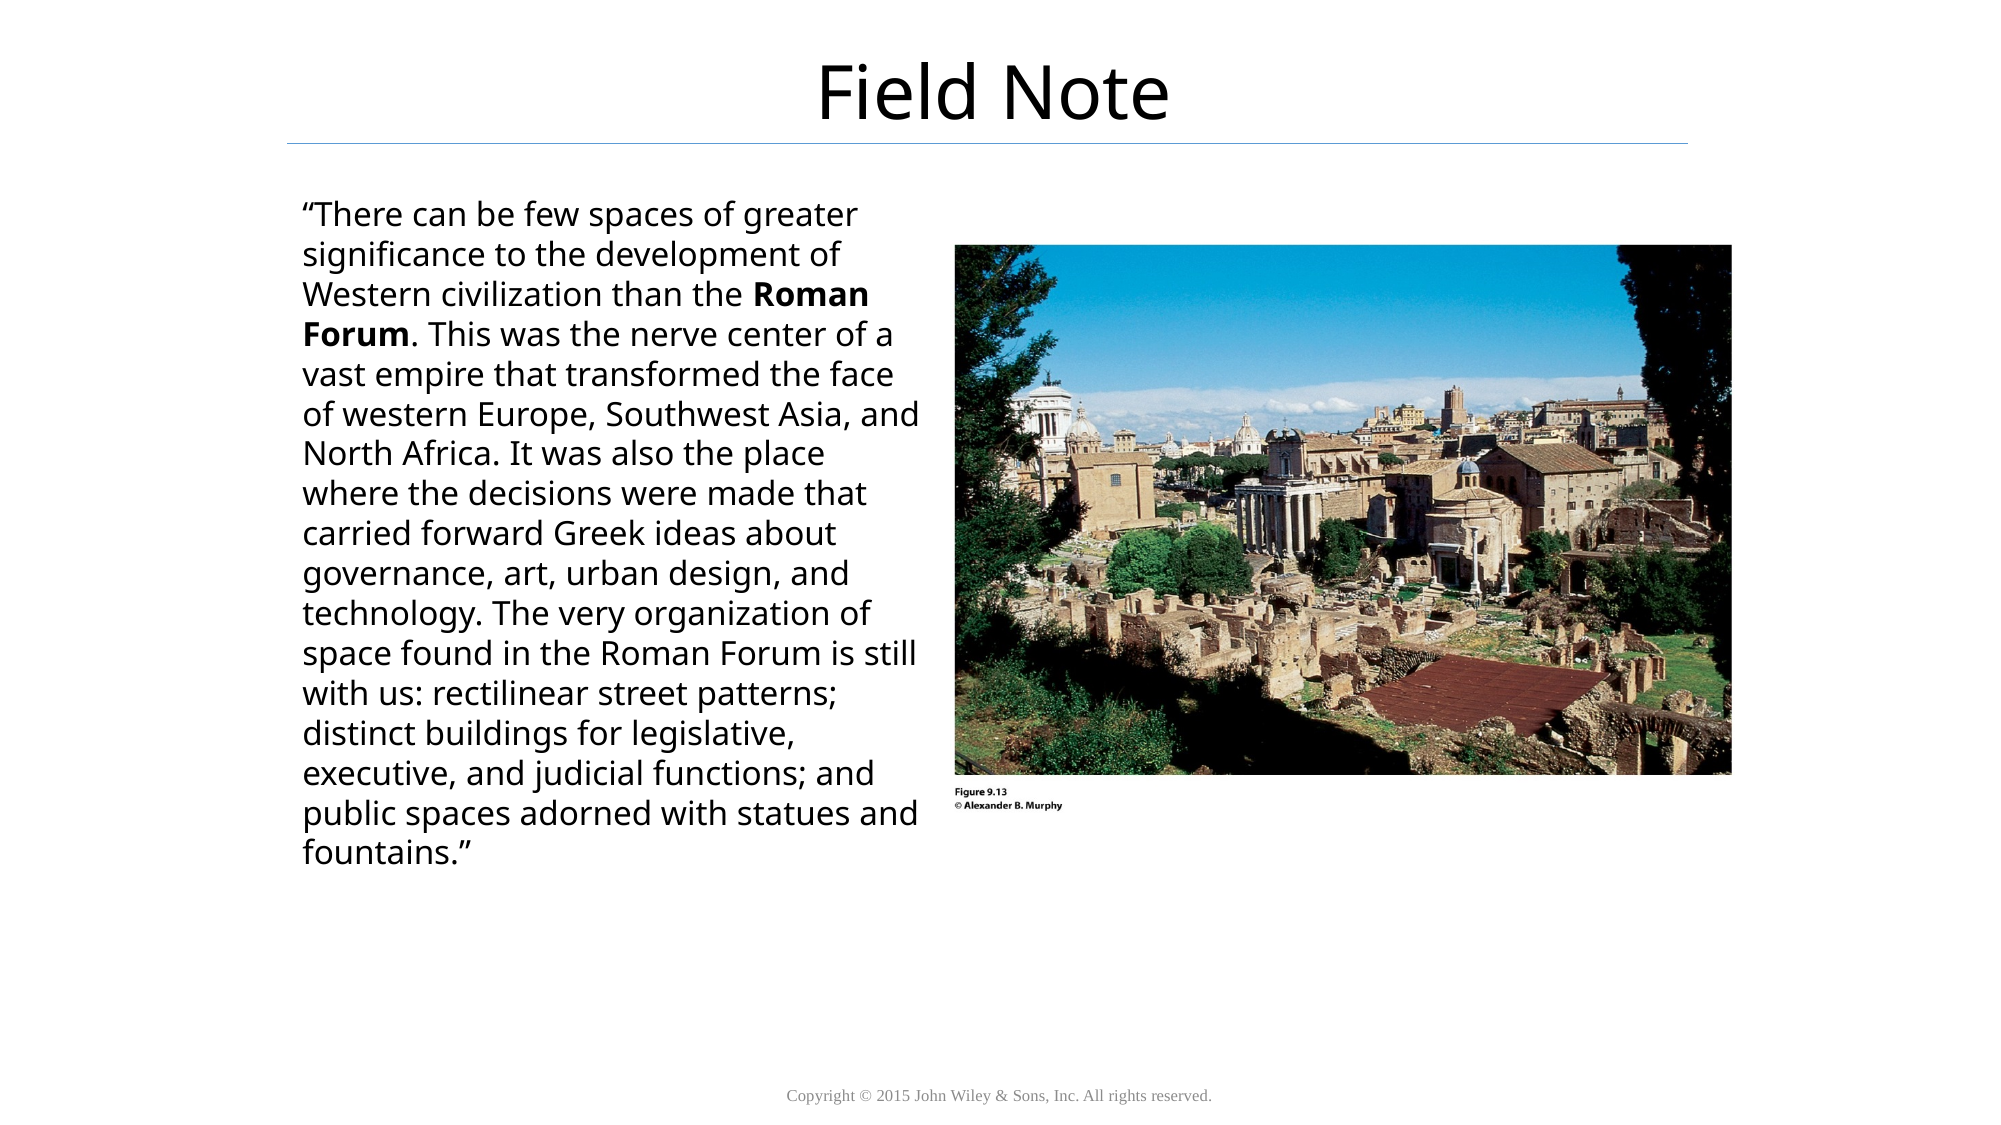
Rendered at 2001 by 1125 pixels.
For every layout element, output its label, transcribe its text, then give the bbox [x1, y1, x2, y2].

text_box “There can be few spaces of greater significance to the development of Western civilization than the Roman Forum. This was the nerve center of a vast empire that transformed the face of western Europe, Southwest Asia, and North Africa. It was also the place where the decisions were made that carried forward Greek ideas about governance, art, urban design, and technology. The very organization of space found in the Roman Forum is still with us: rectilinear street patterns; distinct buildings for legislative, executive, and judicial functions; and public spaces adorned with statues and fountains.” [287, 185, 938, 880]
picture [949, 240, 1736, 813]
text_box Field Note [512, 37, 1475, 143]
footer Copyright © 2015 John Wiley & Sons, Inc. All rights reserved. [637, 1065, 1363, 1125]
